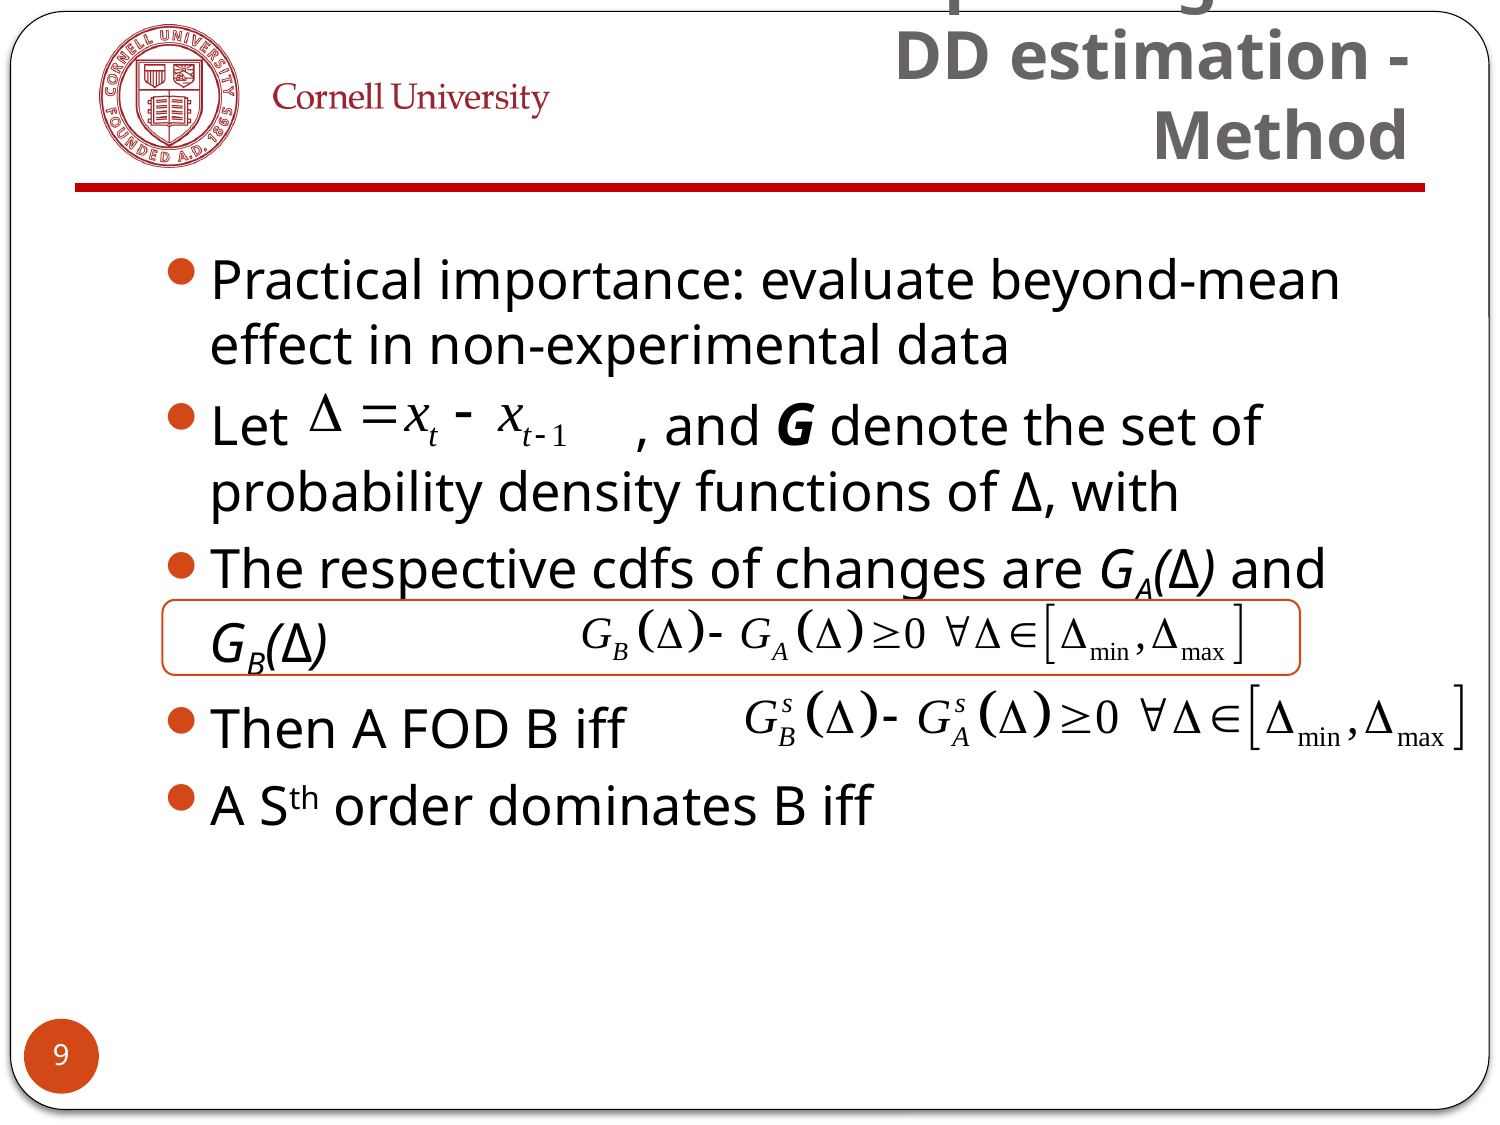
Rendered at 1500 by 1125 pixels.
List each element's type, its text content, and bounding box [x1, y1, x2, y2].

text_box [0, 1, 1500, 75]
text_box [299, 374, 576, 460]
text_box [161, 598, 575, 676]
picture [99, 24, 551, 168]
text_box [737, 680, 1476, 763]
slide_number 9 [23, 1018, 99, 1094]
text_box [1252, 598, 1302, 676]
title Expanding SD to DD estimation - Method [774, 75, 1425, 183]
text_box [574, 599, 1254, 676]
